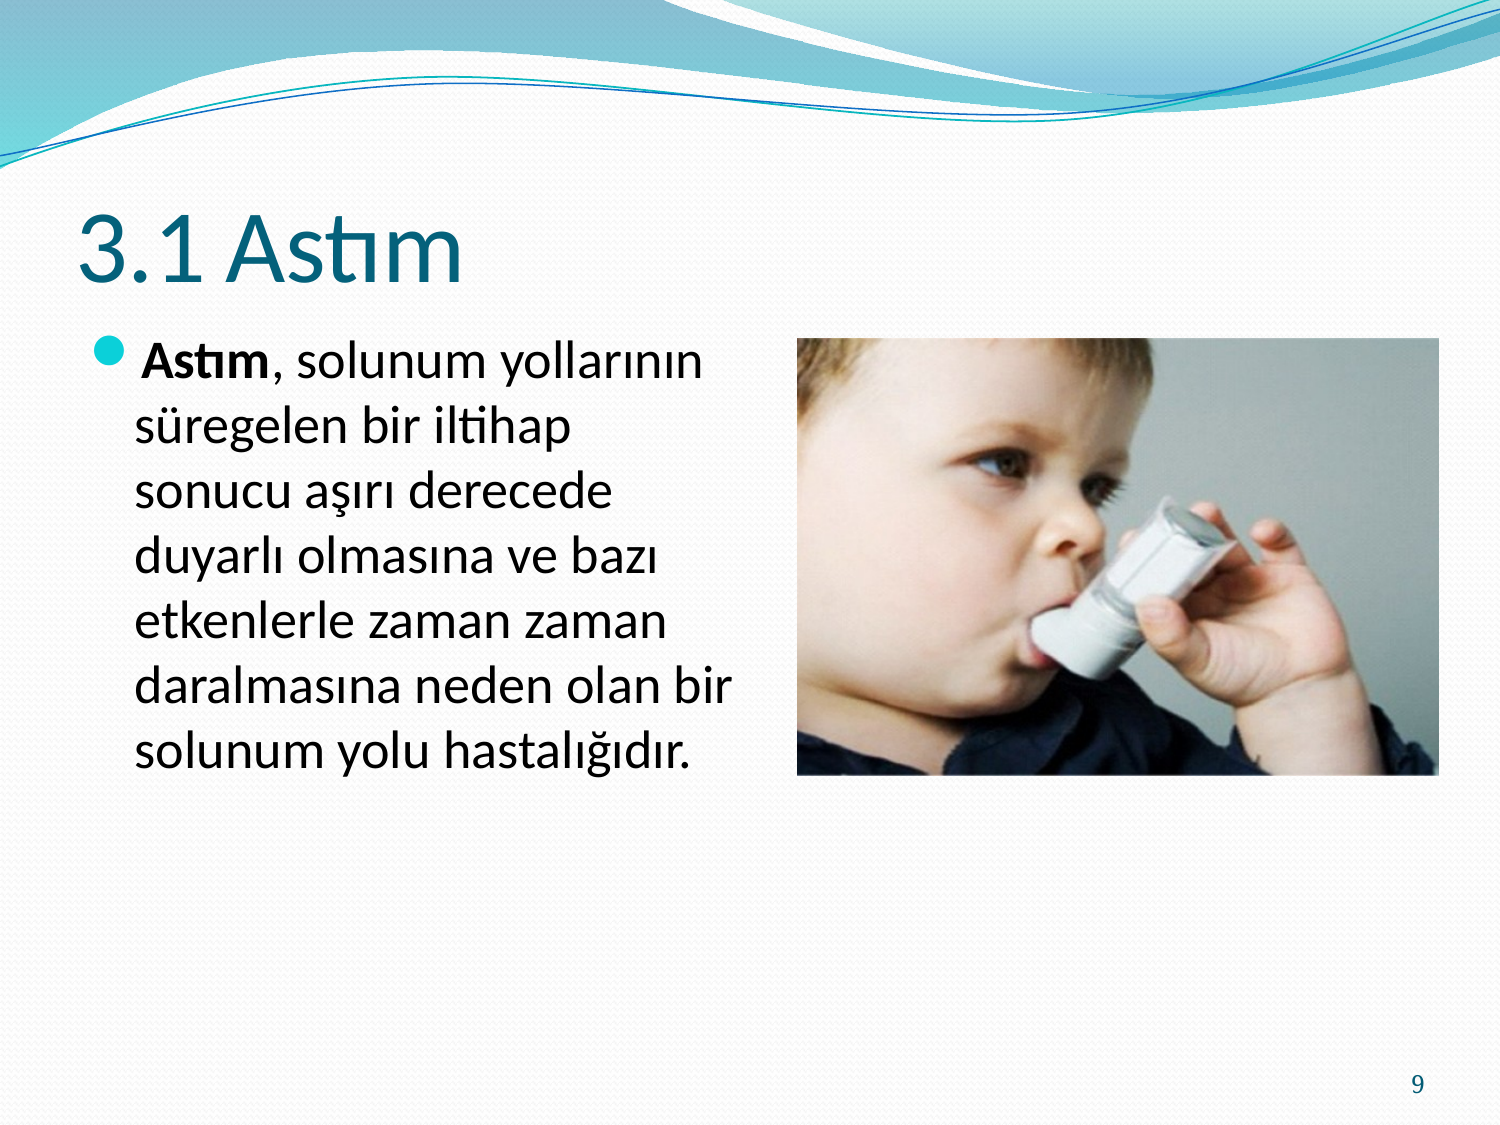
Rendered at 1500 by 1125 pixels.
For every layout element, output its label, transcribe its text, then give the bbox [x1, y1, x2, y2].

picture [796, 337, 1439, 776]
list Astım, solunum yollarının süregelen bir iltihap sonucu aşırı derecede duyarlı olmasına ve bazı etkenlerle zaman zaman daralmasına neden olan bir solunum yolu hastalığıdır. [75, 317, 750, 1038]
title 3.1 Astım [75, 115, 1425, 303]
slide_number 9 [1299, 1042, 1425, 1103]
